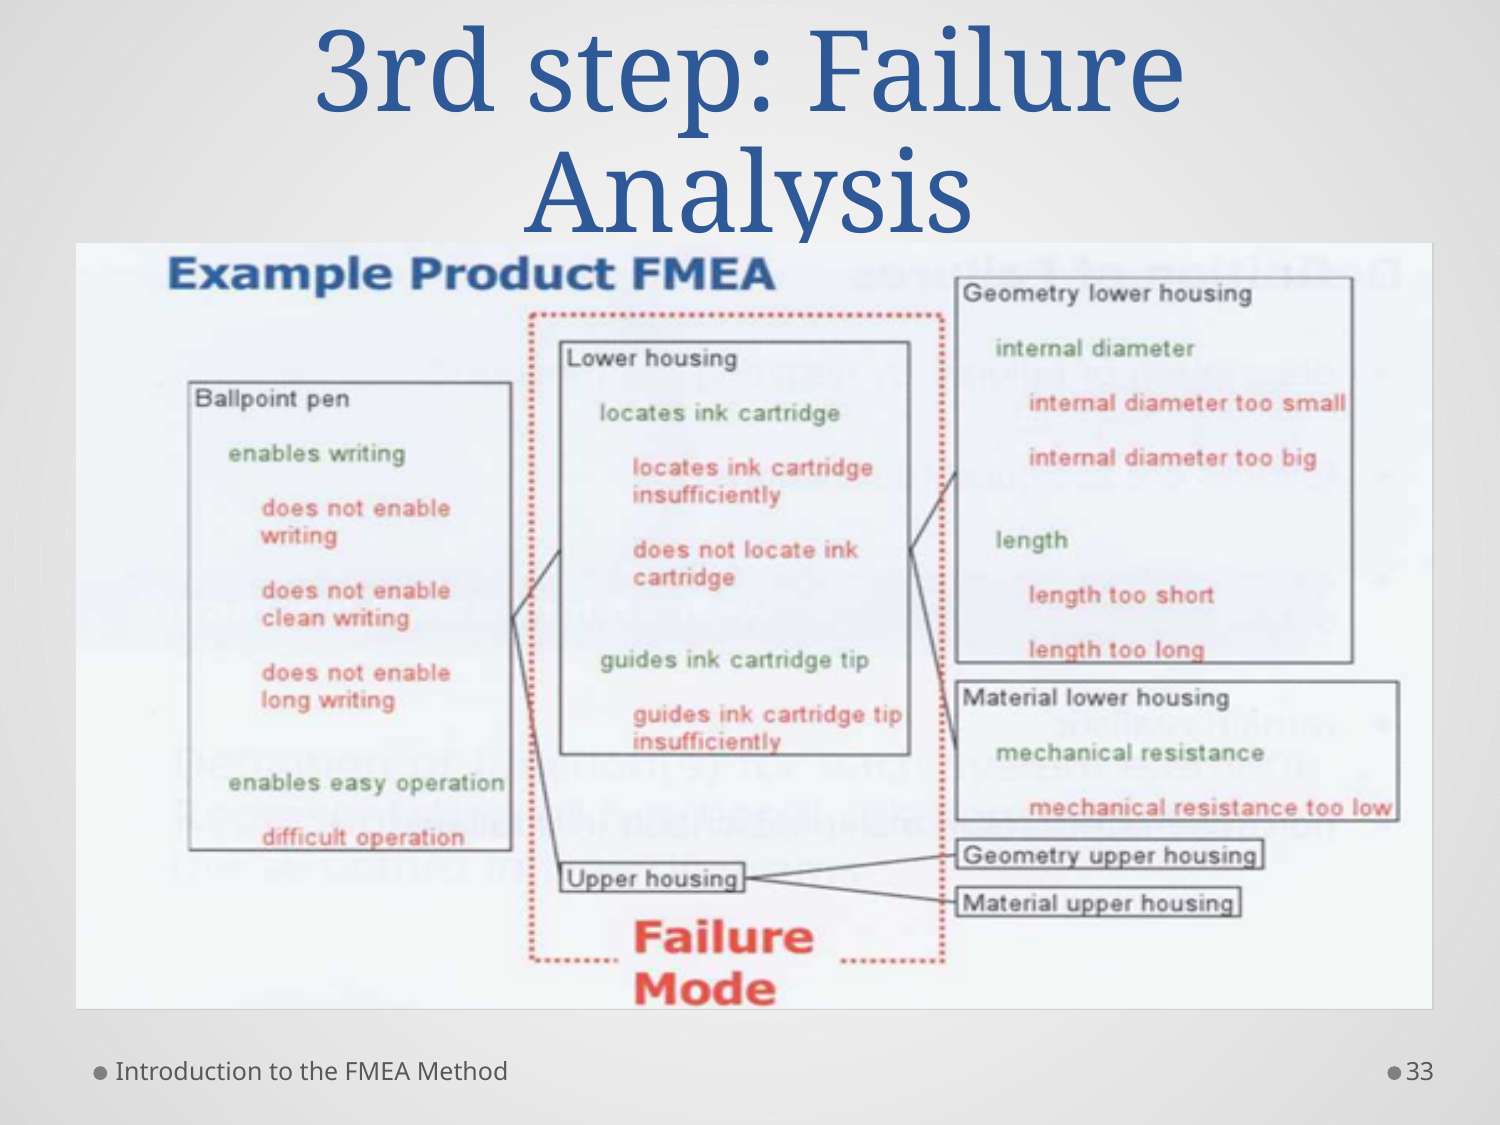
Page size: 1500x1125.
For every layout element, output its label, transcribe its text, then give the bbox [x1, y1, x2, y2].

picture [76, 243, 1436, 1012]
footer Introduction to the FMEA Method [108, 1042, 576, 1103]
slide_number 33 [1401, 1042, 1494, 1103]
title 3rd step: Failure Analysis [75, 0, 1425, 242]
